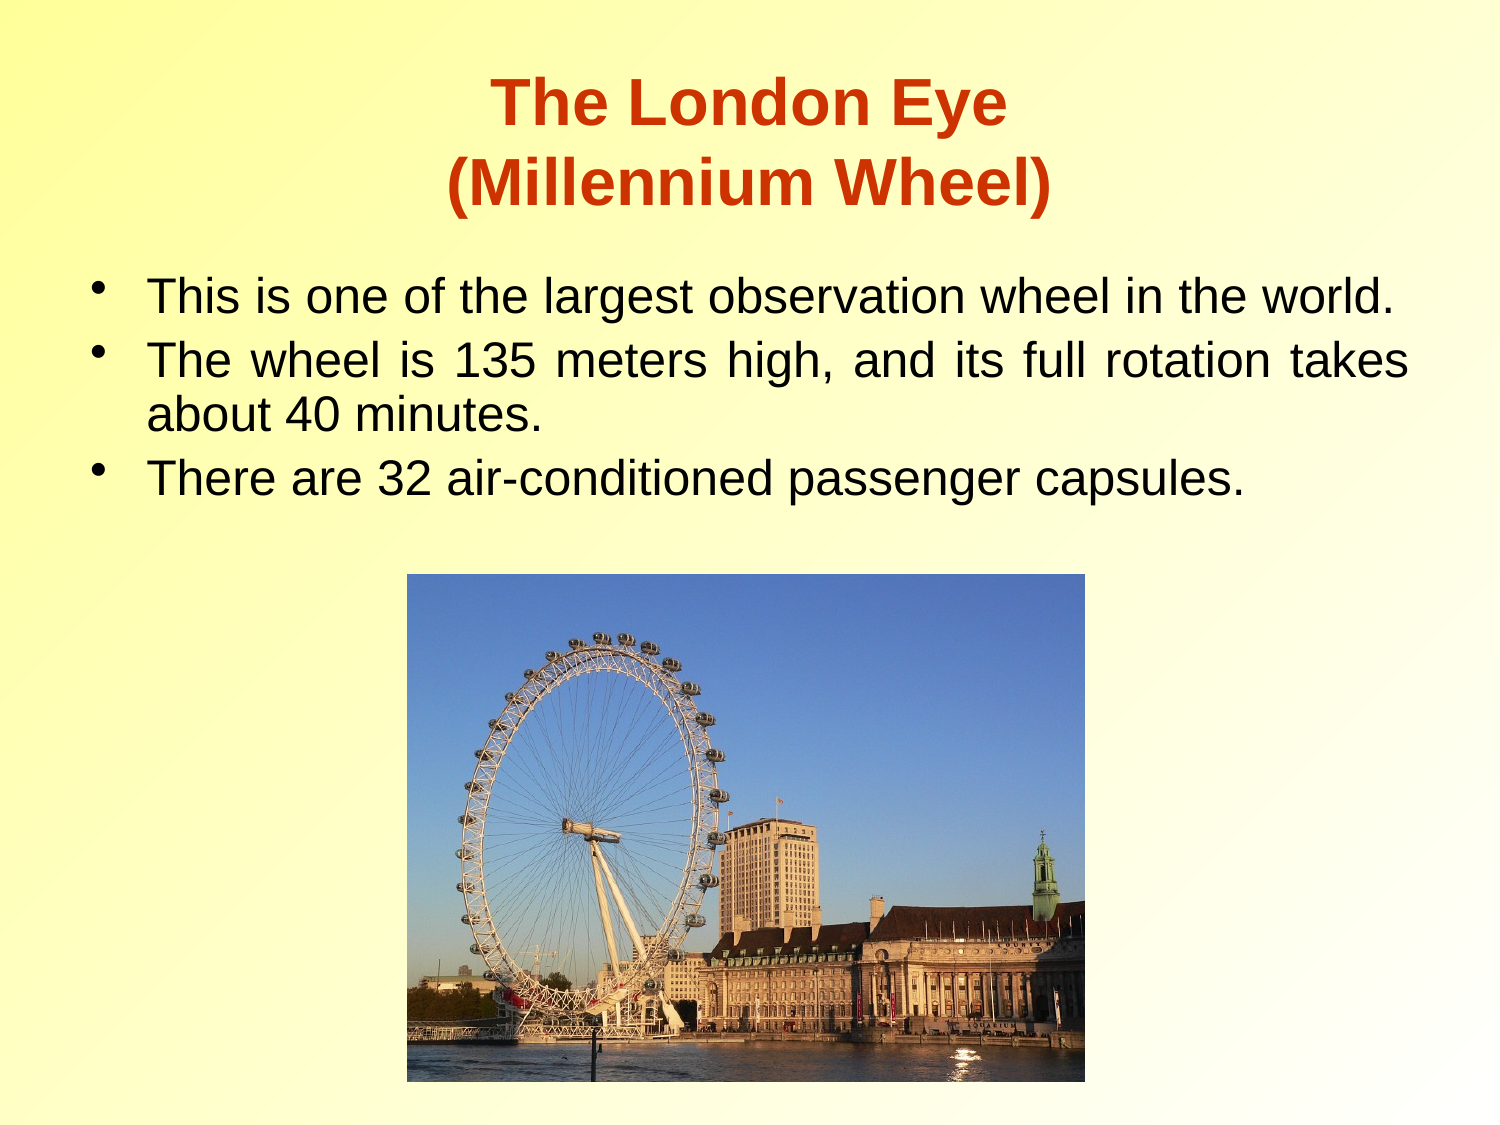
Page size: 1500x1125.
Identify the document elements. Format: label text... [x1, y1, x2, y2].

picture [407, 573, 1085, 1083]
title The London Eye (Millennium Wheel) [75, 45, 1425, 233]
list This is one of the largest observation wheel in the world. The wheel is 135 meters high, and its full rotation takes about 40 minutes. There are 32 air-conditioned passenger capsules. [75, 262, 1425, 622]
